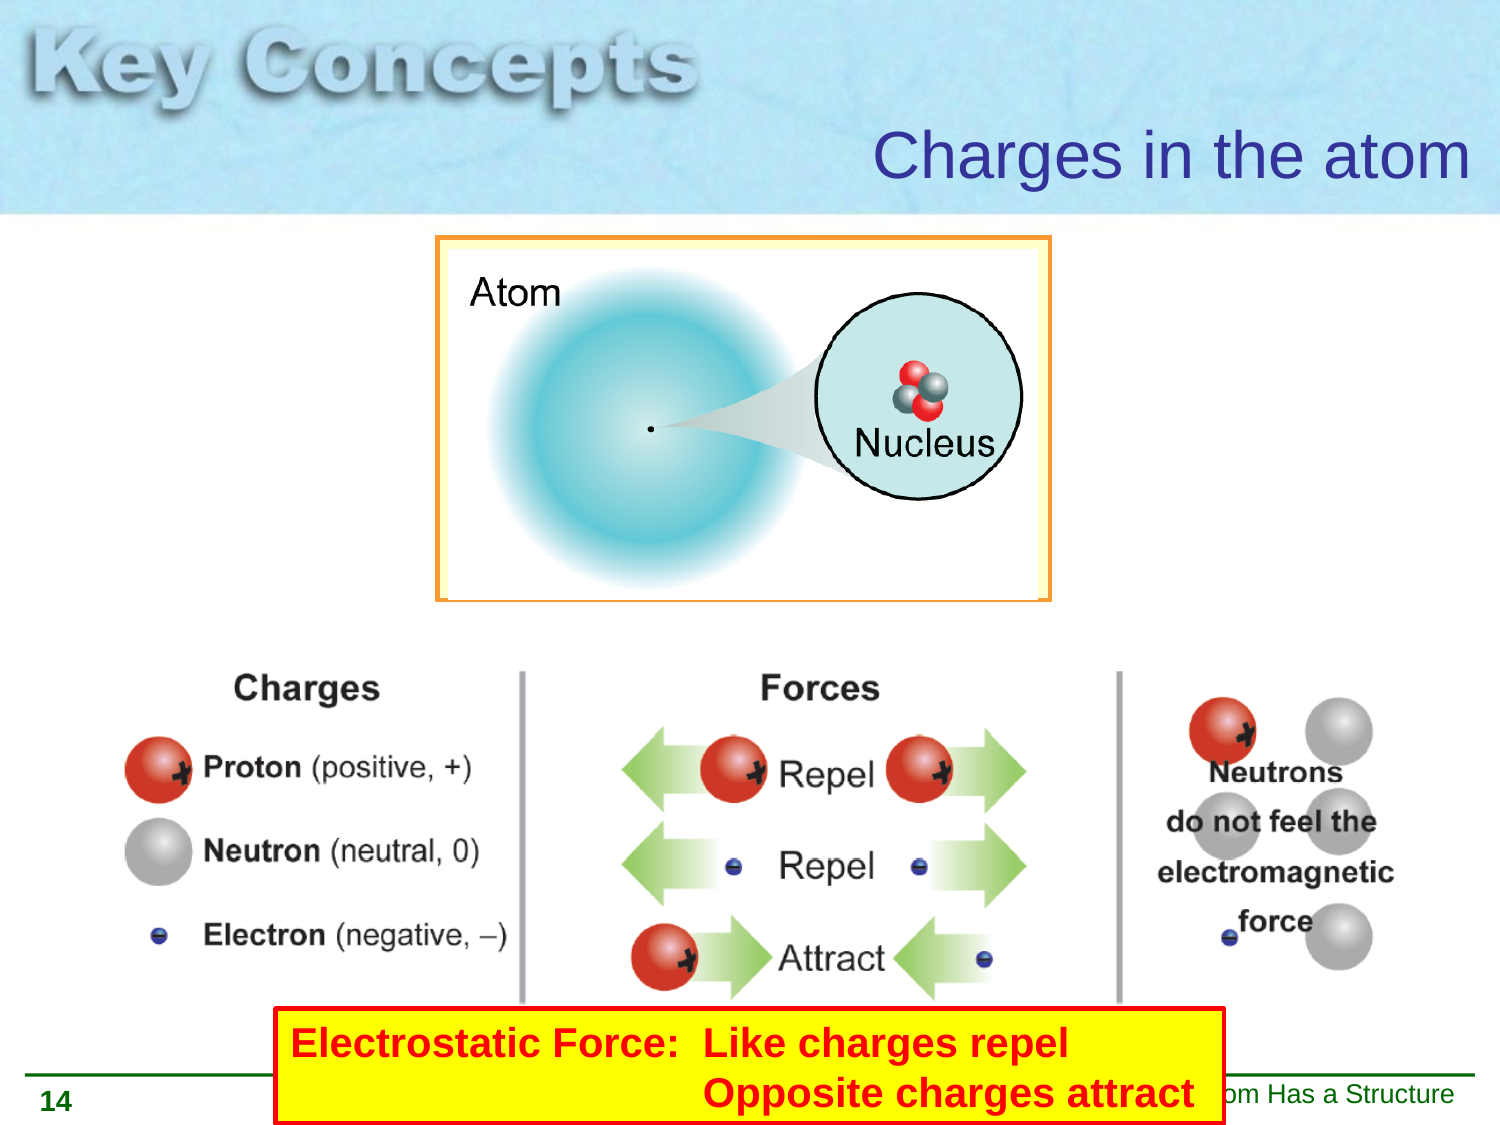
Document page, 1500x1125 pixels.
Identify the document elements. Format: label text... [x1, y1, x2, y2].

picture [0, 0, 1500, 1125]
text_box Charges in the atom [858, 104, 1488, 200]
text_box [437, 237, 1050, 600]
text_box Electrostatic Force: Like charges repel Opposite charges attract [275, 1021, 1225, 1124]
